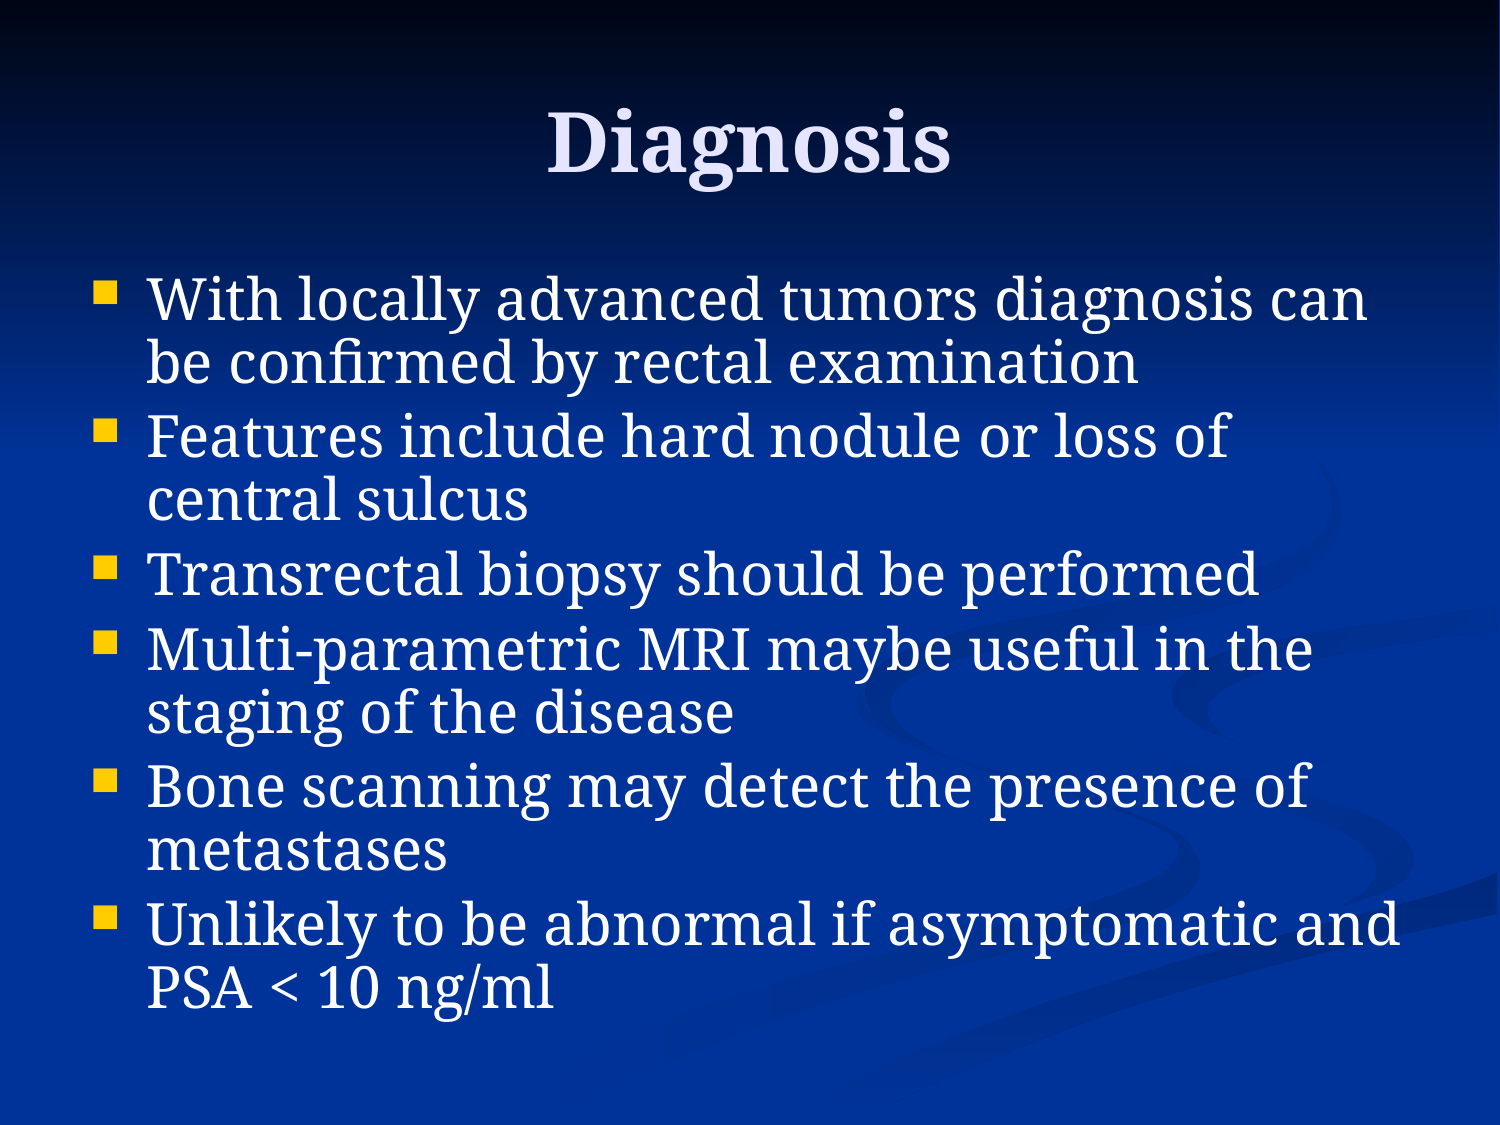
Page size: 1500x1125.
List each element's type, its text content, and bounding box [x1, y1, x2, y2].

list With locally advanced tumors diagnosis can be confirmed by rectal examination Features include hard nodule or loss of central sulcus Transrectal biopsy should be performed Multi-parametric MRI maybe useful in the staging of the disease Bone scanning may detect the presence of metastases Unlikely to be abnormal if asymptomatic and PSA < 10 ng/ml [74, 262, 1426, 1006]
title Diagnosis [74, 44, 1426, 233]
